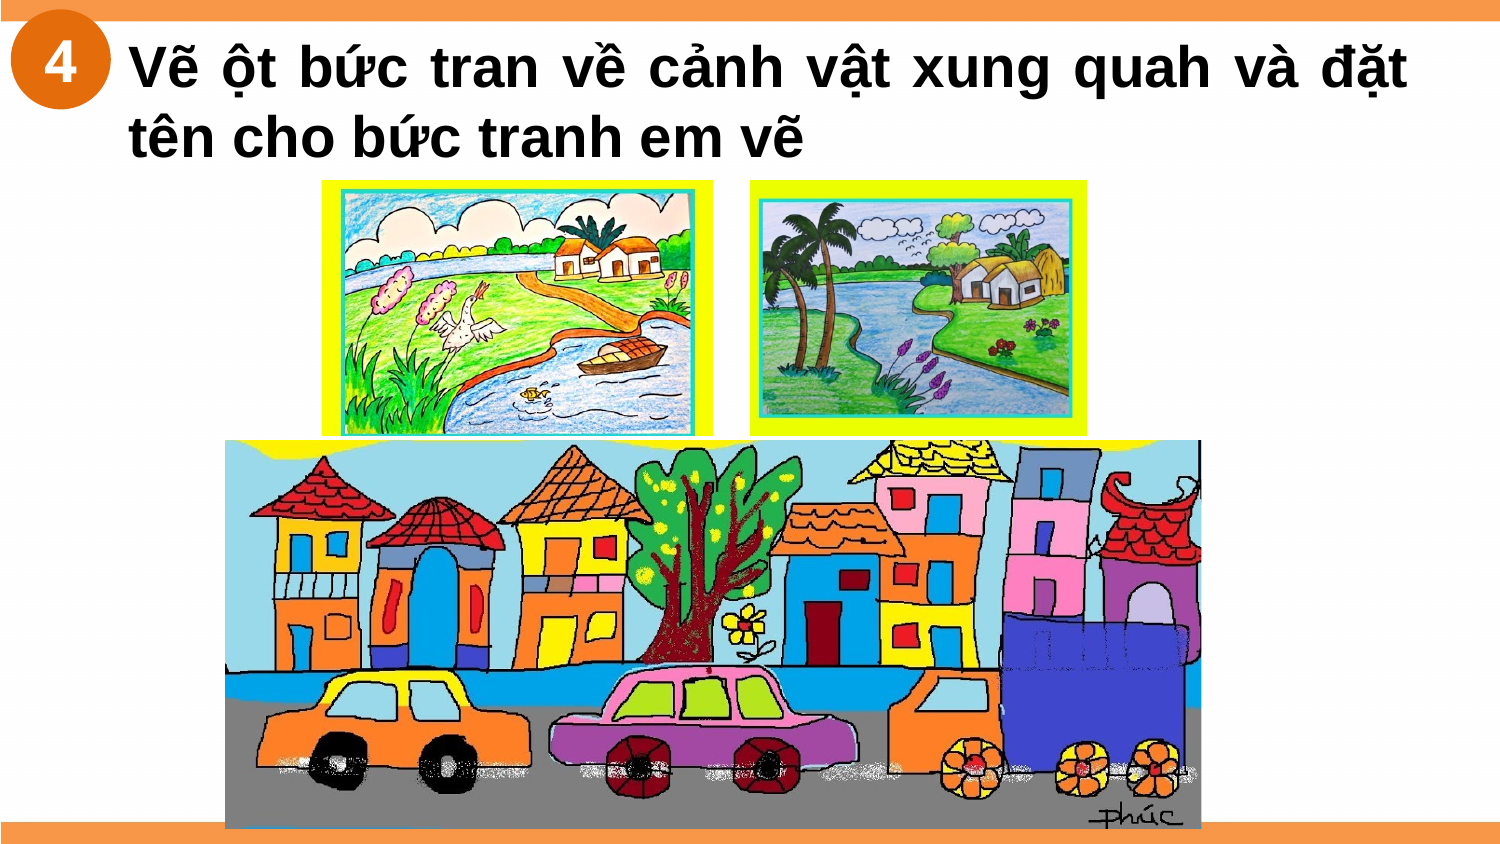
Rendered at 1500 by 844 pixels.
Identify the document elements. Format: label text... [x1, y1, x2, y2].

text_box 4 [8, 7, 113, 112]
text_box Vẽ ột bức tran về cảnh vật xung quah và đặt tên cho bức tranh em vẽ [113, 21, 1425, 177]
picture [0, 0, 1500, 844]
